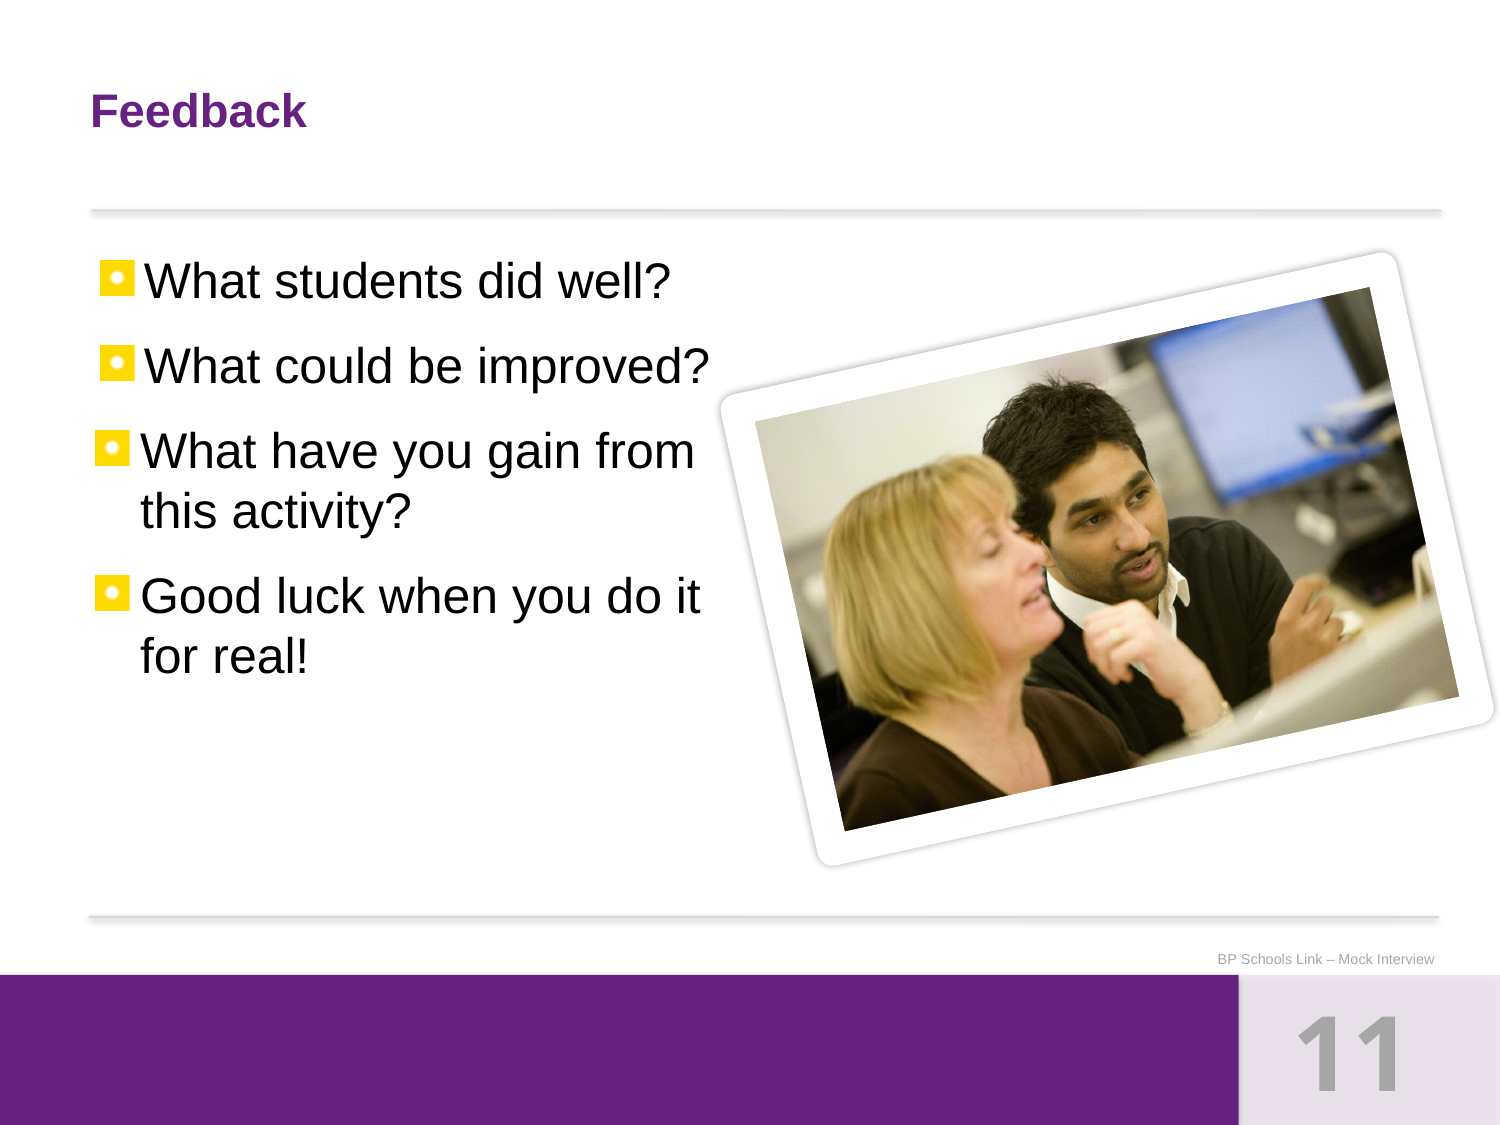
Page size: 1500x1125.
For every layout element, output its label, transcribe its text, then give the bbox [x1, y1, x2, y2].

picture [95, 575, 139, 611]
picture [100, 260, 144, 296]
text_box [1238, 974, 1500, 1125]
picture [95, 430, 139, 466]
picture [756, 288, 1459, 831]
title Feedback [74, 55, 1426, 199]
picture [100, 345, 144, 381]
text_box 11 [1267, 980, 1438, 1120]
text_box BP Schools Link – Mock Interview [1104, 939, 1454, 985]
text_box [0, 974, 1233, 1125]
text_box What students did well? What could be improved? What have you gain from this activity? Good luck when you do it for real! [80, 240, 736, 761]
